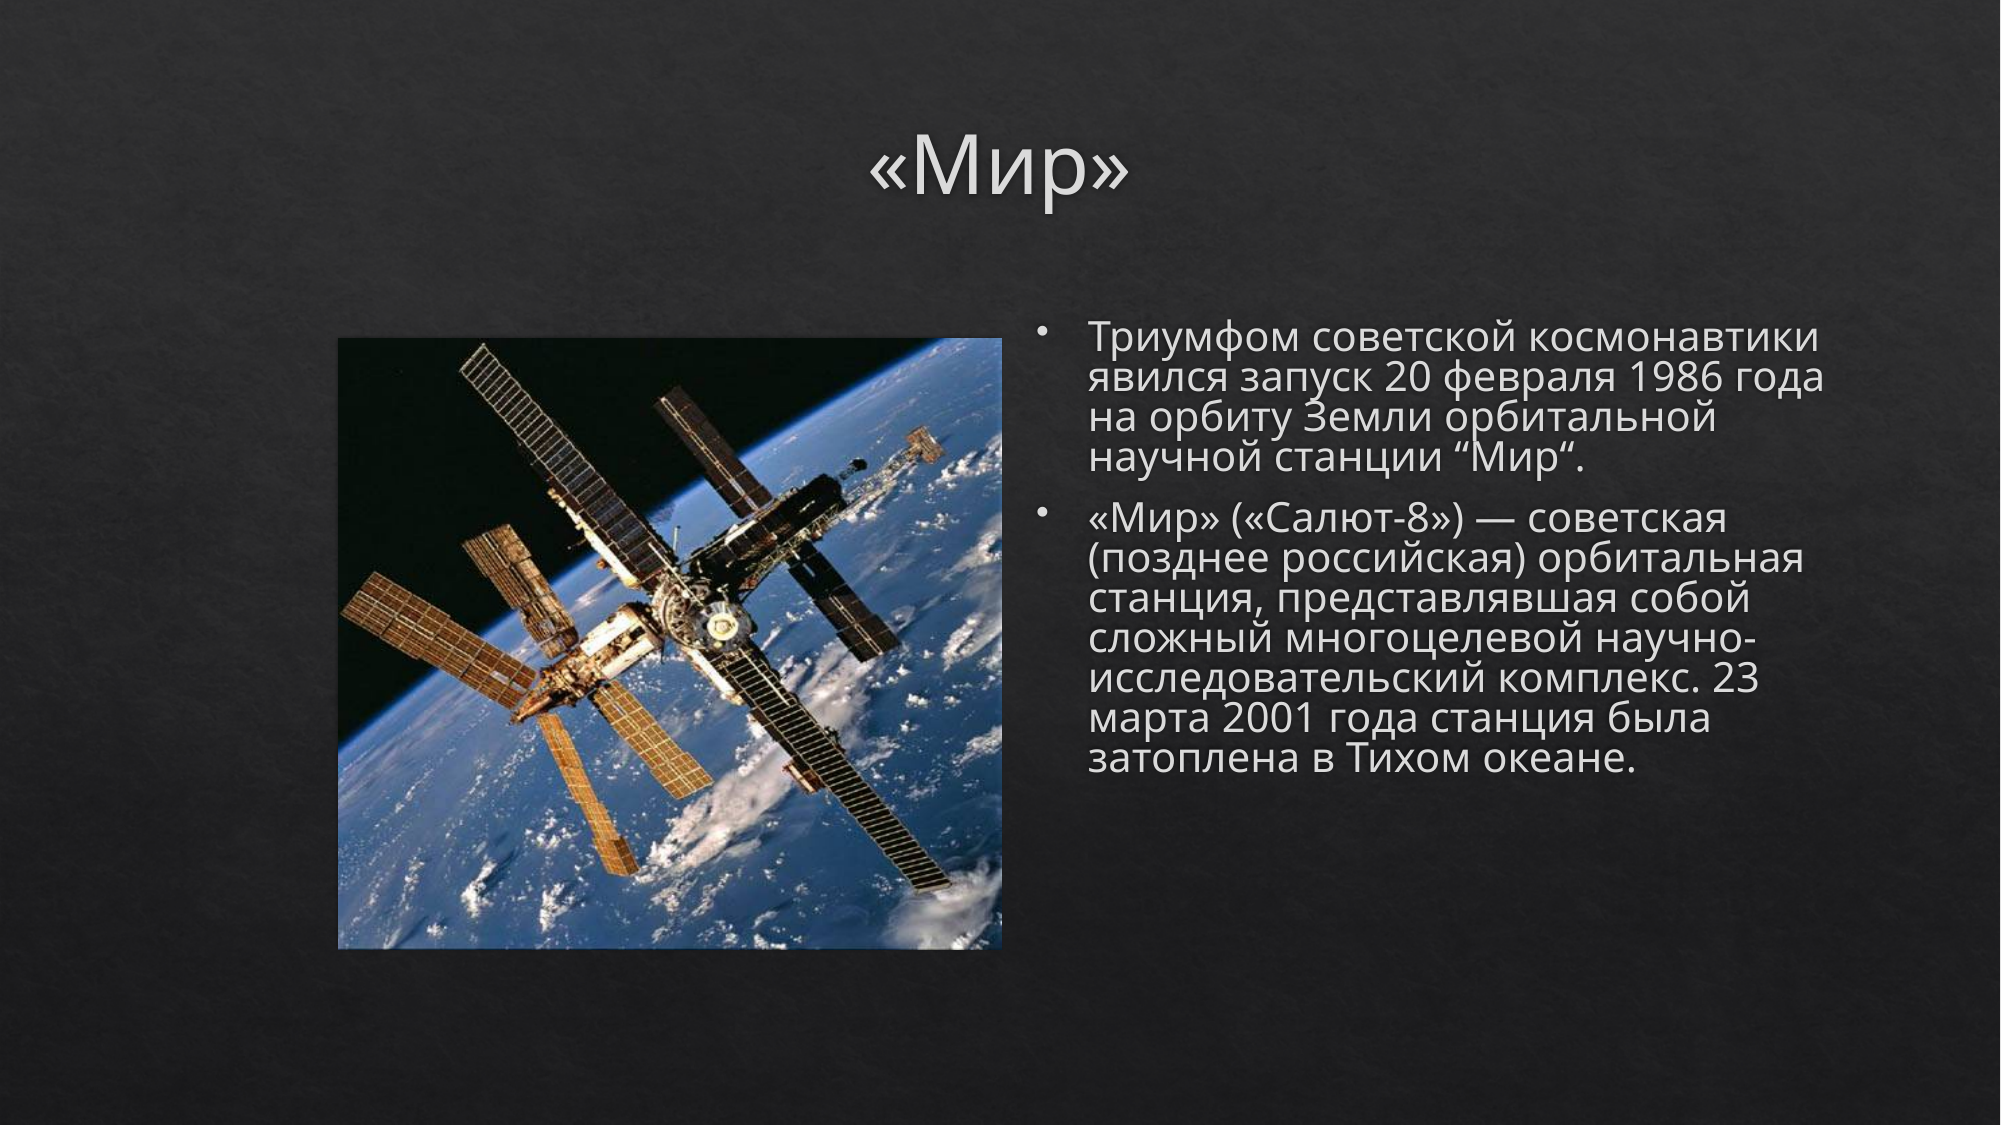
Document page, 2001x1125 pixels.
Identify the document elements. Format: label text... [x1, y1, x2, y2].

list Триумфом советской космонавтики явился запуск 20 февраля 1986 года на орбиту Земли орбитальной научной станции “Мир“. «Мир» («Салют-8») — советская (позднее российская) орбитальная станция, представлявшая собой сложный многоцелевой научно-исследовательский комплекс. 23 марта 2001 года станция была затоплена в Тихом океане. [1016, 312, 1900, 988]
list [338, 338, 1002, 950]
title «Мир» [99, 47, 1900, 275]
